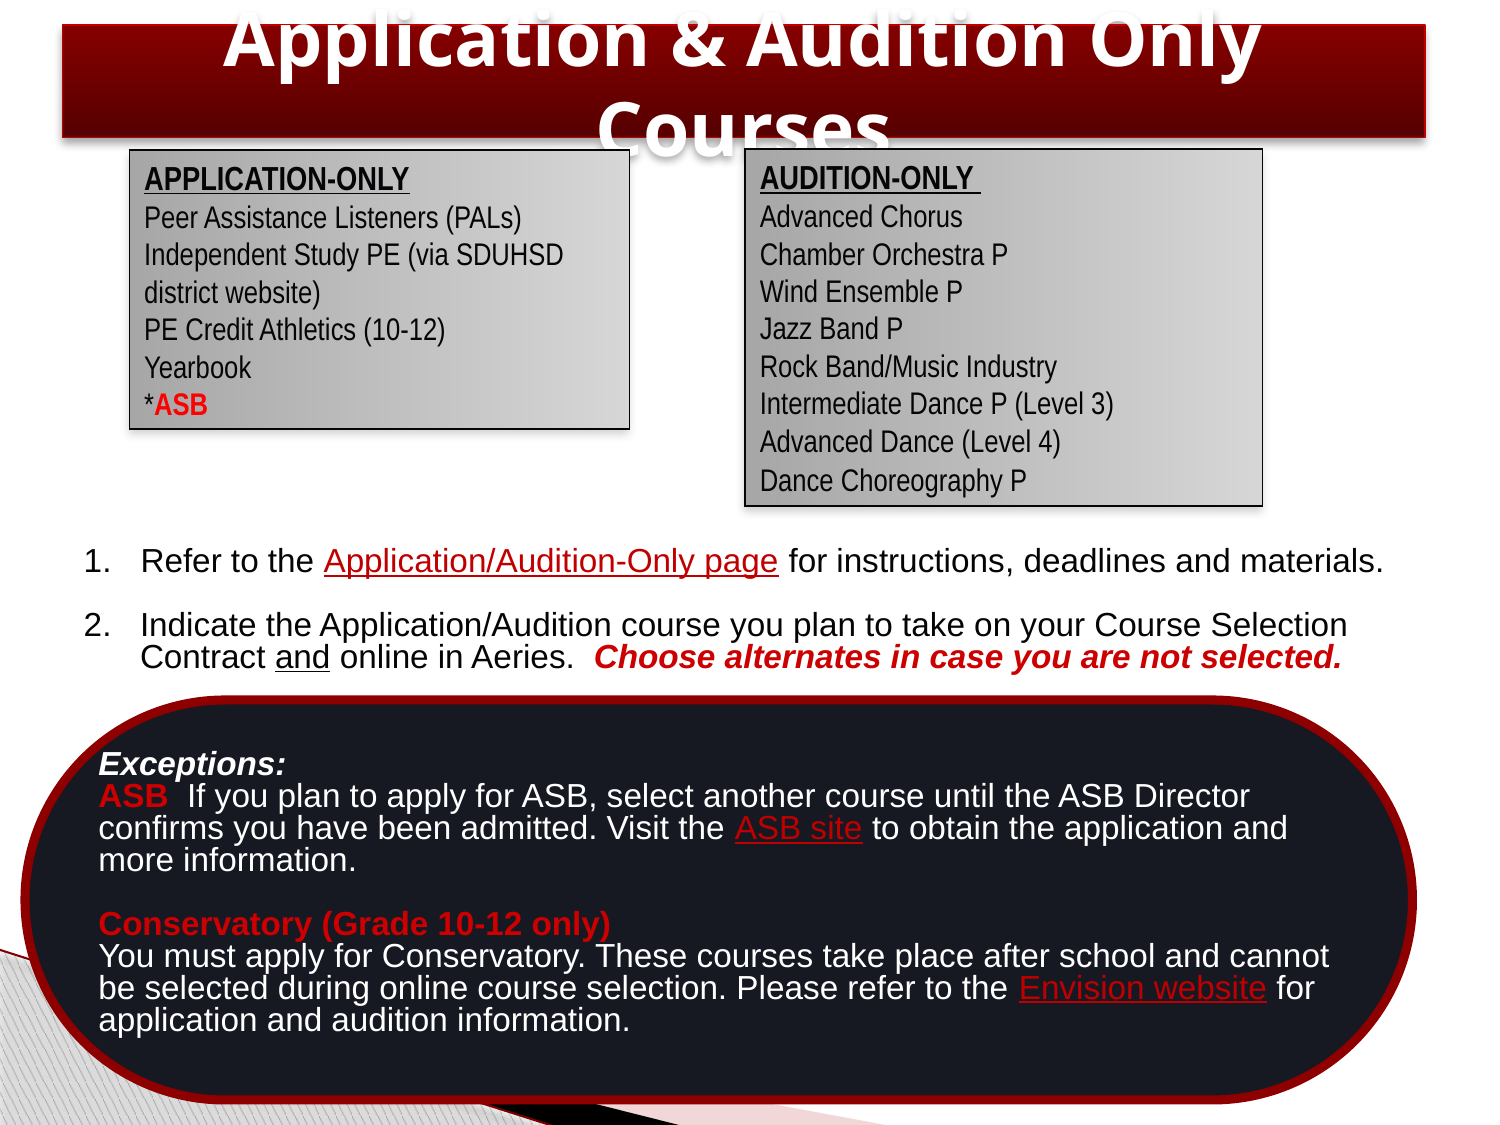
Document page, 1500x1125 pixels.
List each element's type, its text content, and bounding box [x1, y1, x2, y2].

text_box APPLICATION-ONLY Peer Assistance Listeners (PALs) Independent Study PE (via SDUHSD district website) PE Credit Athletics (10-12) Yearbook *ASB [129, 149, 630, 430]
title Application & Audition Only Courses [62, 24, 1426, 138]
text_box Refer to the Application/Audition-Only page for instructions, deadlines and materials. Indicate the Application/Audition course you plan to take on your Course Selection Contract and online in Aeries. Choose alternates in case you are not selected. [69, 499, 1431, 778]
text_box * Exceptions: ASB If you plan to apply for ASB, select another course until the ASB Director confirms you have been admitted. Visit the ASB site to obtain the application and more information. Conservatory (Grade 10-12 only) You must apply for Conservatory. These courses take place after school and cannot be selected during online course selection. Please refer to the Envision website for application and audition information. [20, 695, 1417, 1105]
text_box AUDITION-ONLY Advanced Chorus Chamber Orchestra P Wind Ensemble P Jazz Band P Rock Band/Music Industry Intermediate Dance P (Level 3) Advanced Dance (Level 4) Dance Choreography P [744, 149, 1263, 506]
